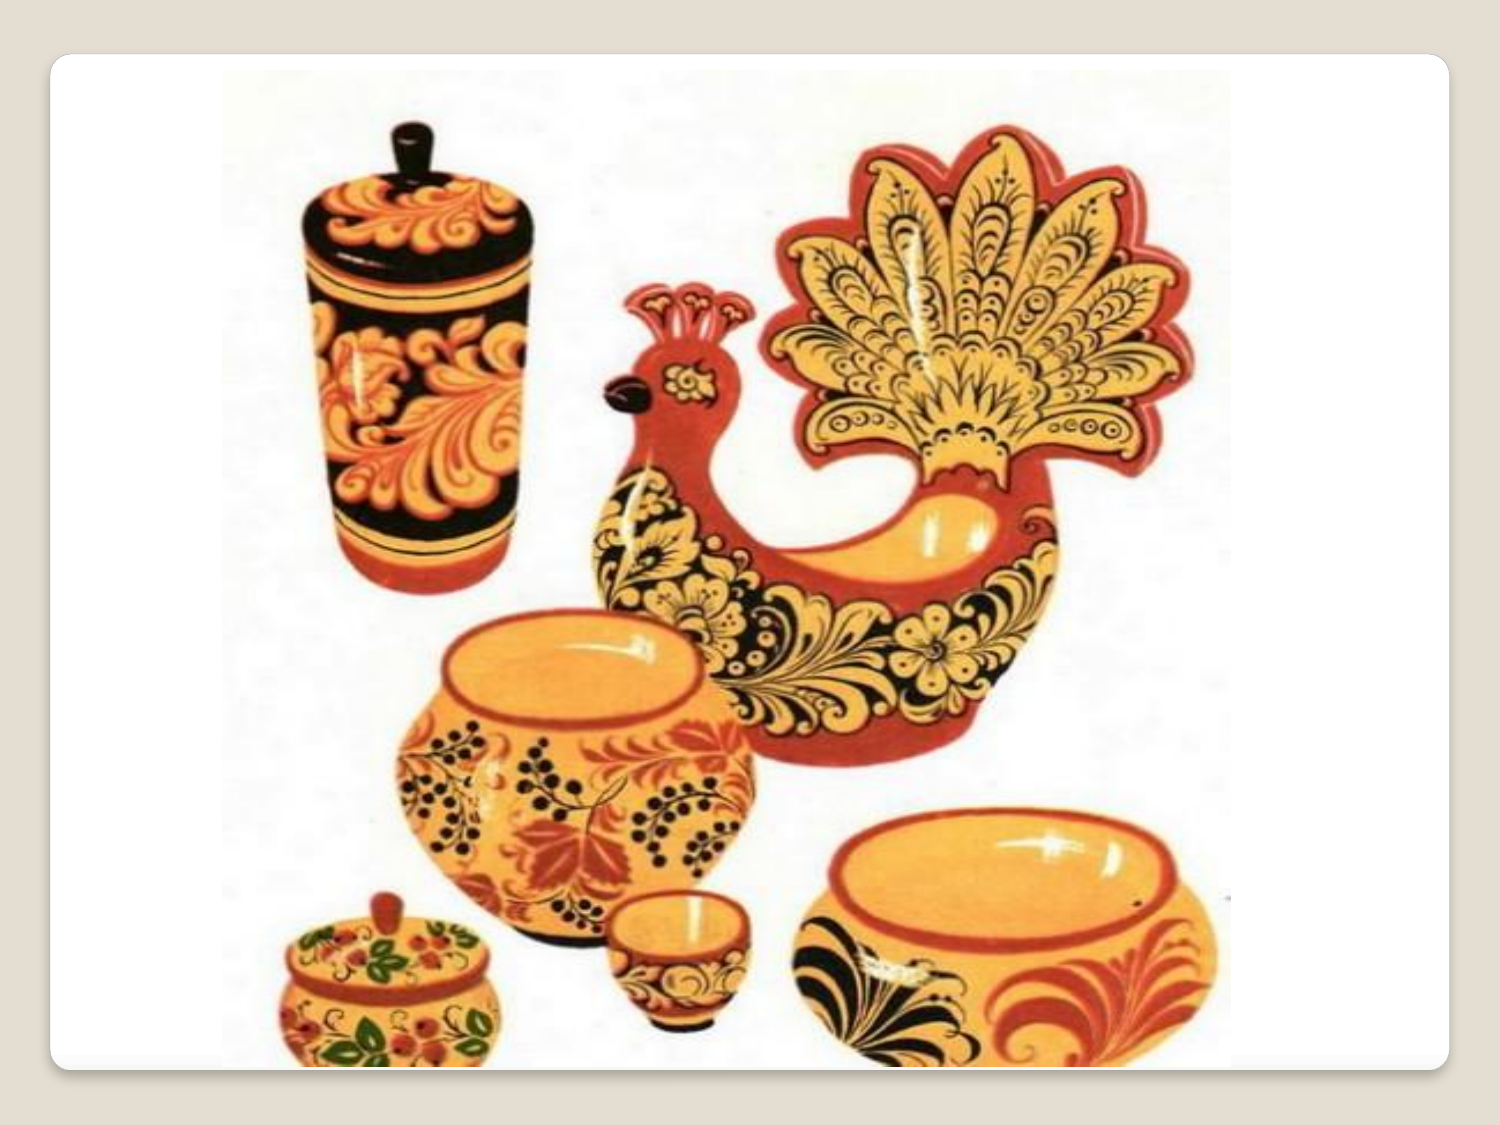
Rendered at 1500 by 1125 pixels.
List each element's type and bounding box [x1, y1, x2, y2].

picture [222, 70, 1231, 1067]
